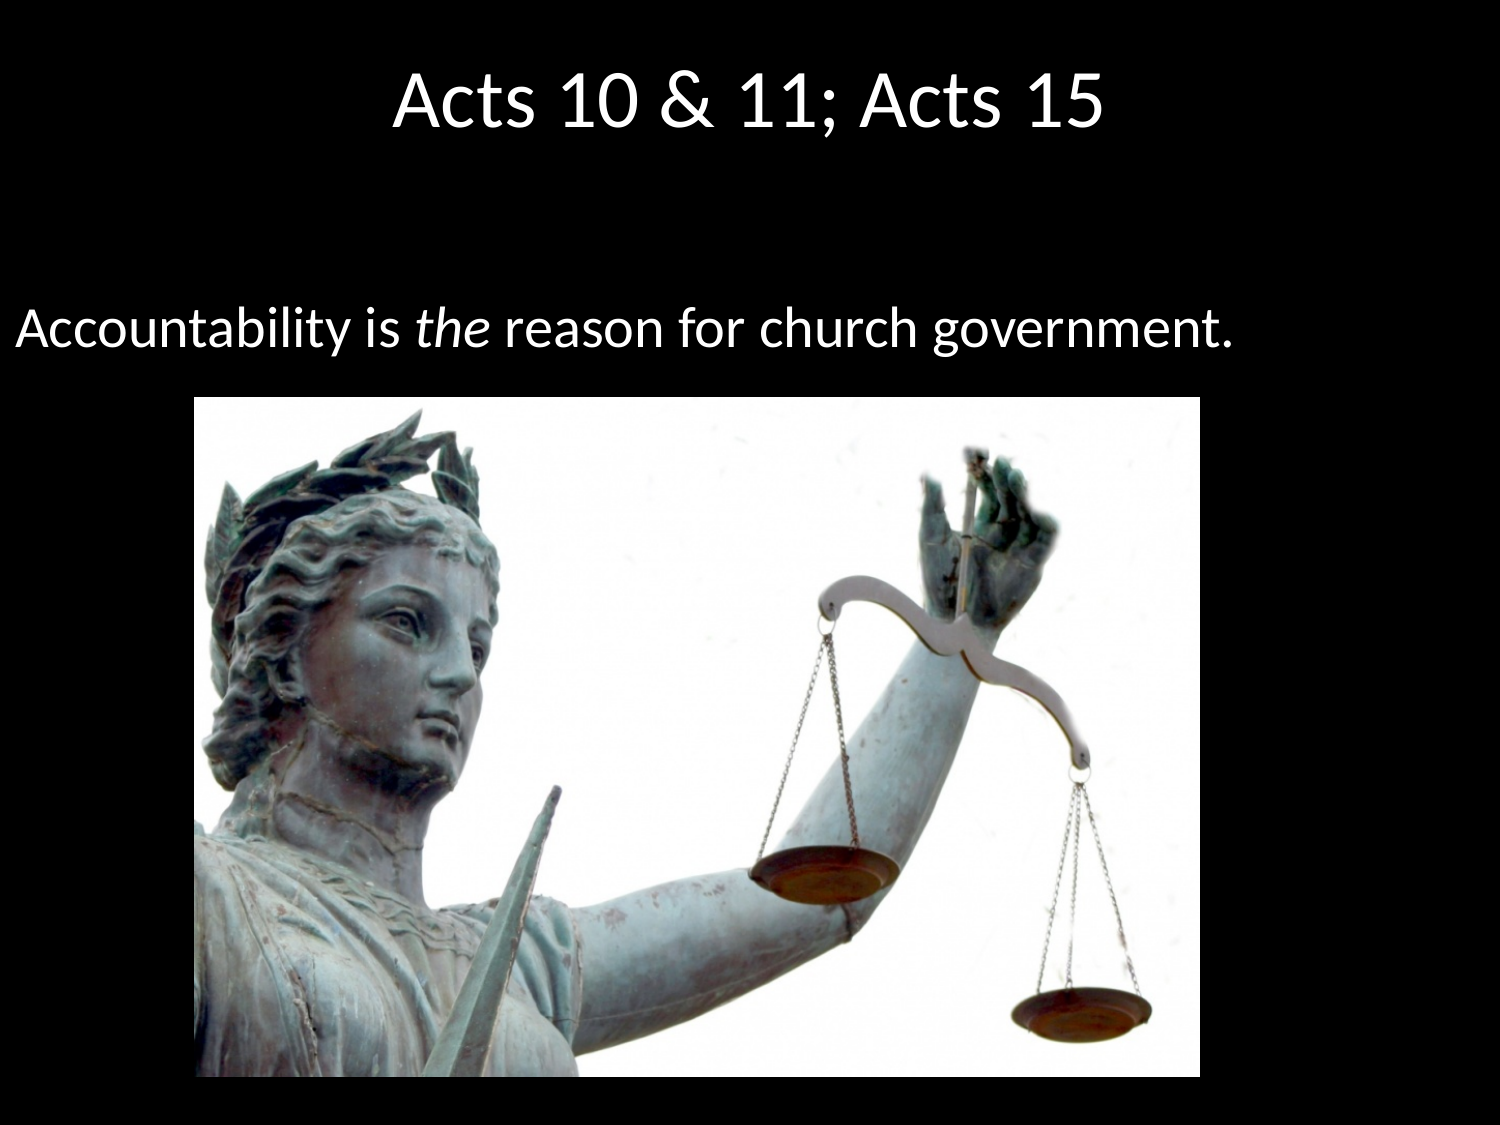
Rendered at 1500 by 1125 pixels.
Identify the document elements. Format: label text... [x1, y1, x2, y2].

list Accountability is the reason for church government. [0, 200, 1500, 1125]
picture [194, 397, 1200, 1078]
title Acts 10 & 11; Acts 15 [0, 0, 1500, 188]
